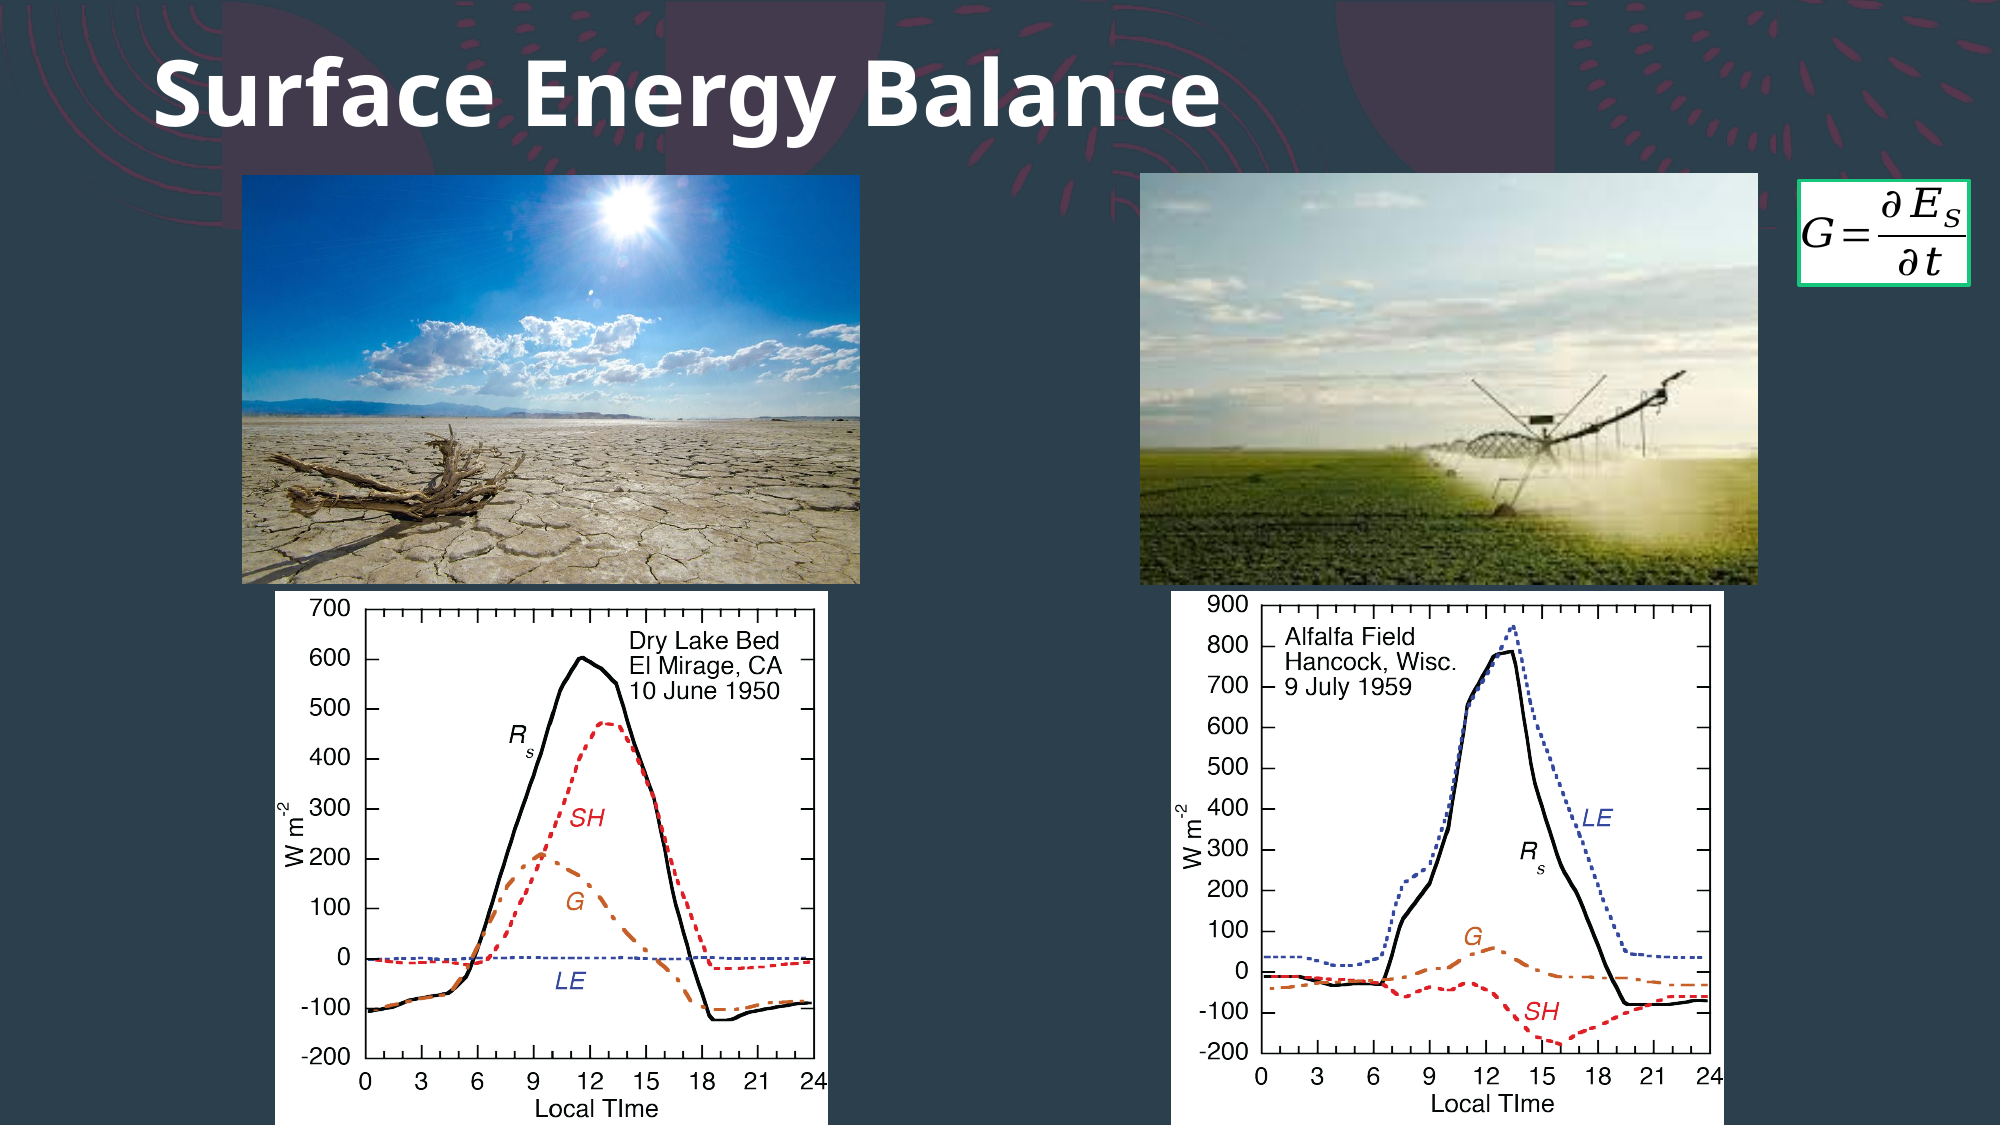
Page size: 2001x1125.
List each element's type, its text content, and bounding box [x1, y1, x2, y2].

text_box Surface Energy Balance [137, 27, 1863, 245]
picture [274, 594, 828, 1125]
picture [242, 175, 860, 585]
picture [1172, 590, 1724, 1124]
picture [1140, 173, 1758, 585]
